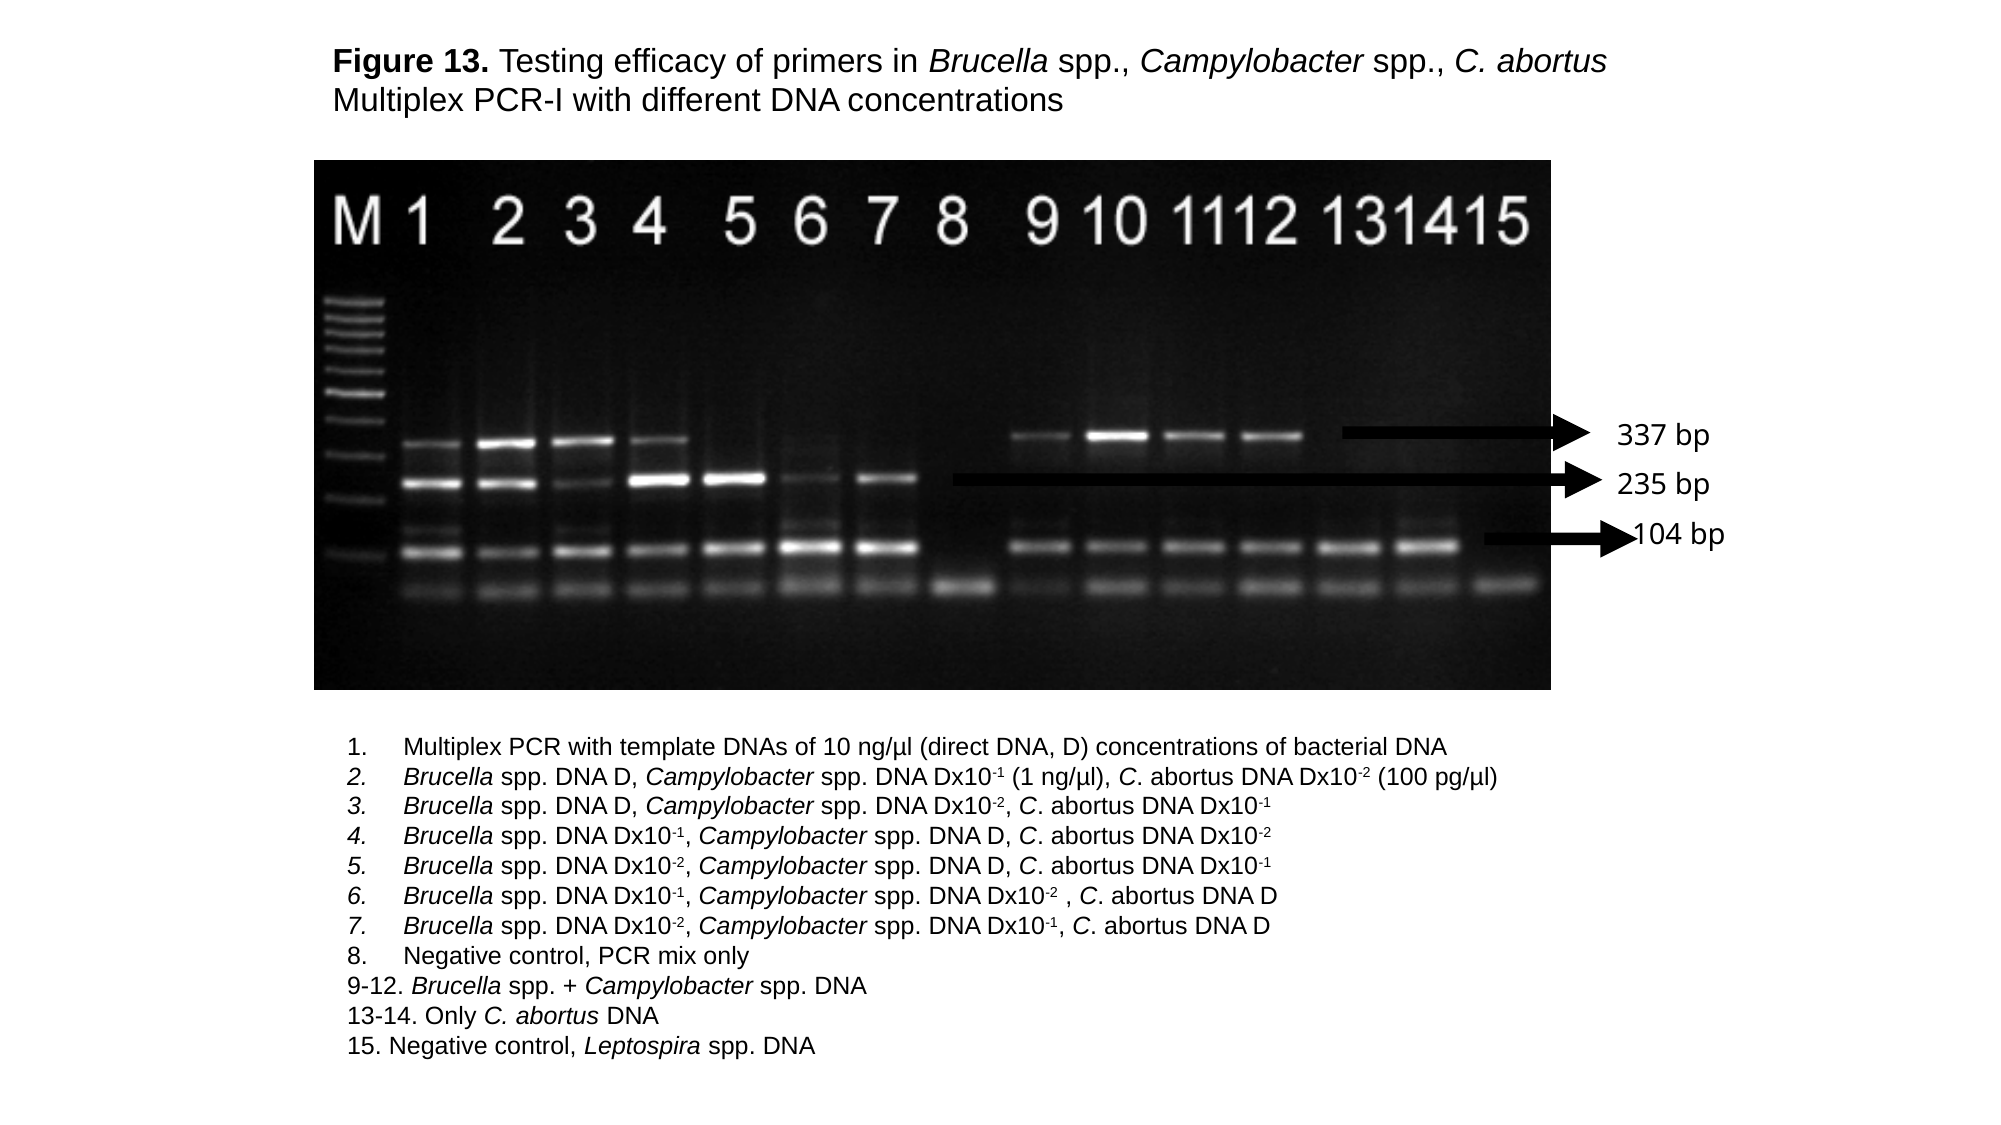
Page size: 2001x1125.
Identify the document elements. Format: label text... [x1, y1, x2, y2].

text_box Multiplex PCR with template DNAs of 10 ng/µl (direct DNA, D) concentrations of bacterial DNA Brucella spp. DNA D, Campylobacter spp. DNA Dx10-1 (1 ng/µl), C. abortus DNA Dx10-2 (100 pg/µl) Brucella spp. DNA D, Campylobacter spp. DNA Dx10-2, C. abortus DNA Dx10-1 Brucella spp. DNA Dx10-1, Campylobacter spp. DNA D, C. abortus DNA Dx10-2 Brucella spp. DNA Dx10-2, Campylobacter spp. DNA D, C. abortus DNA Dx10-1 Brucella spp. DNA Dx10-1, Campylobacter spp. DNA Dx10-2 , C. abortus DNA D Brucella spp. DNA Dx10-2, Campylobacter spp. DNA Dx10-1, C. abortus DNA D Negative control, PCR mix only 9-12. Brucella spp. + Campylobacter spp. DNA 13-14. Only C. abortus DNA 15. Negative control, Leptospira spp. DNA [332, 692, 1528, 1067]
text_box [314, 160, 1750, 692]
text_box Figure 13. Testing efficacy of primers in Brucella spp., Campylobacter spp., C. abortus Multiplex PCR-I with different DNA concentrations [317, 31, 1633, 126]
